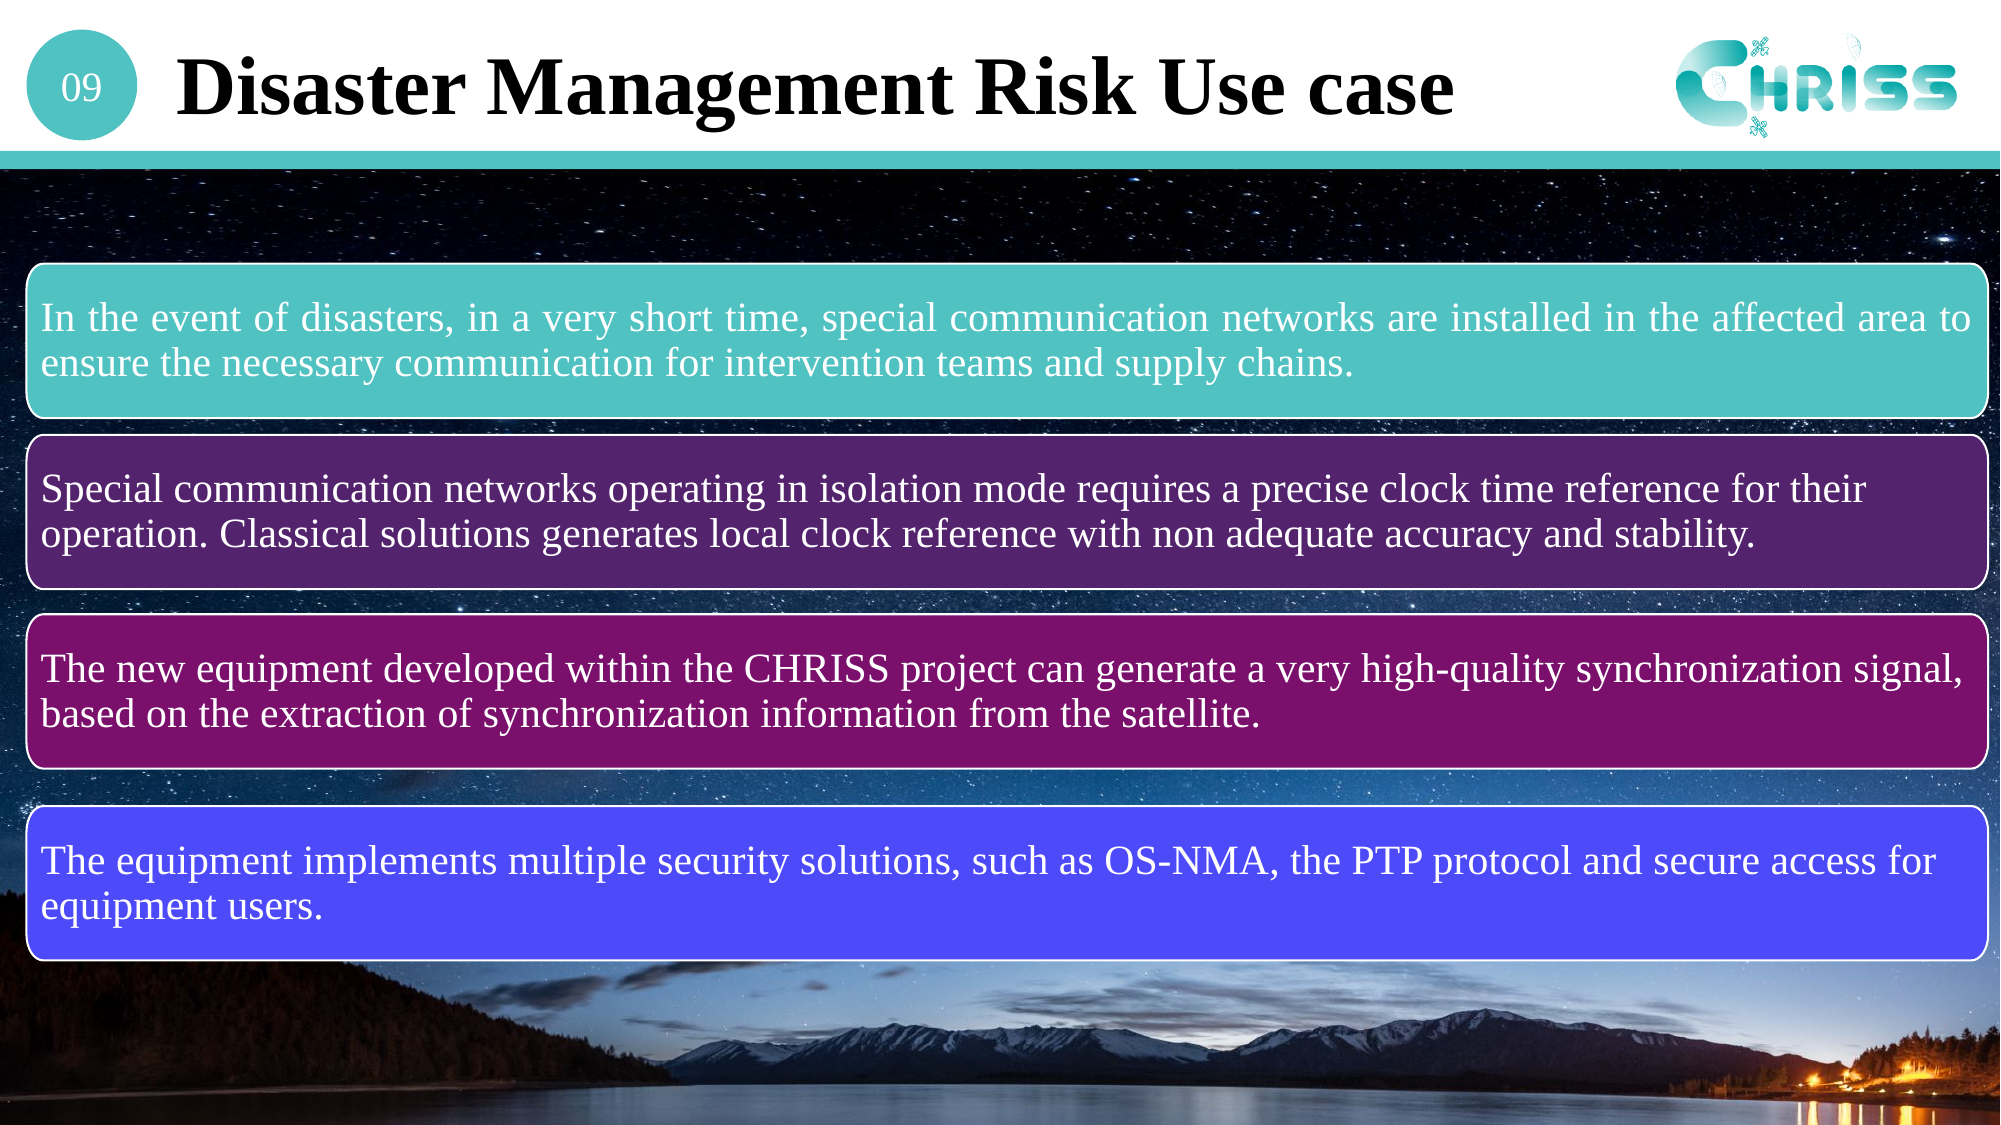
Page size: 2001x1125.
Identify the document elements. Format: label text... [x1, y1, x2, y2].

picture [1676, 28, 1963, 145]
picture [0, 169, 2000, 1125]
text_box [26, 263, 1989, 961]
title Disaster Management Risk Use case [161, 23, 1879, 135]
text_box [0, 150, 2000, 169]
text_box 09 [26, 29, 138, 141]
